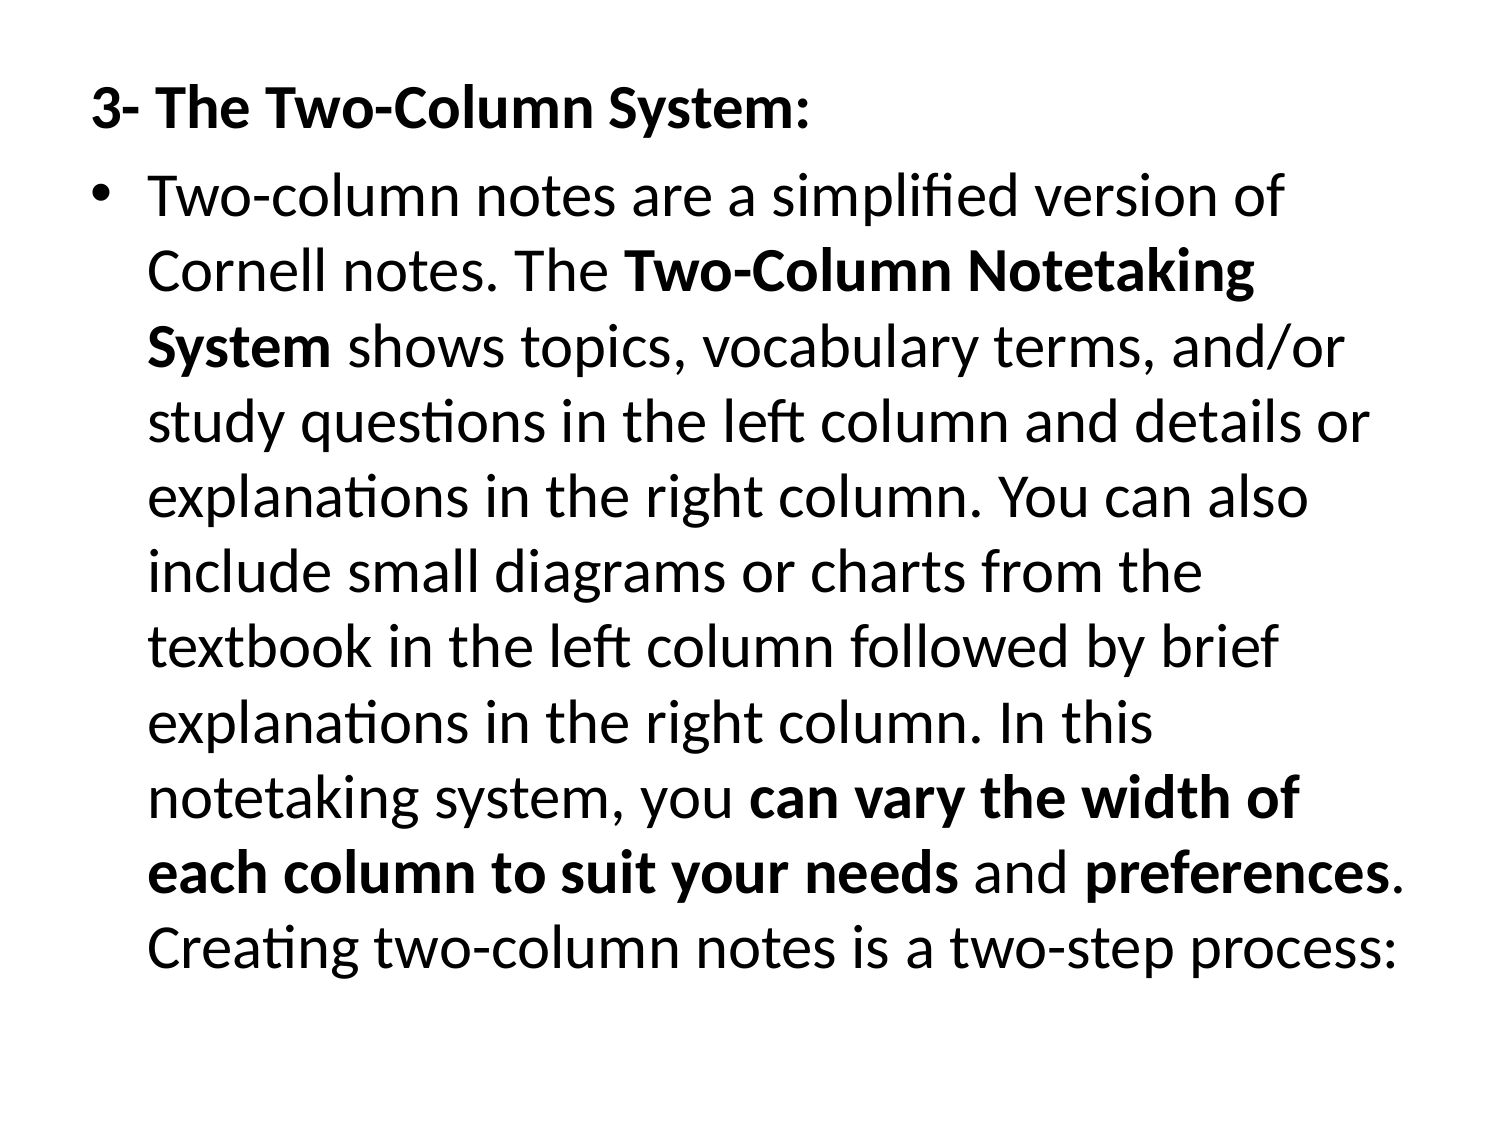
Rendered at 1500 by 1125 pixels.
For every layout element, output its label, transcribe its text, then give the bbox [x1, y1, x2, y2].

list 3- The Two-Column System: Two-column notes are a simplified version of Cornell notes. The Two-Column Notetaking System shows topics, vocabulary terms, and/or study questions in the left column and details or explanations in the right column. You can also include small diagrams or charts from the textbook in the left column followed by brief explanations in the right column. In this notetaking system, you can vary the width of each column to suit your needs and preferences. Creating two-column notes is a two-step process: [75, 58, 1425, 1005]
